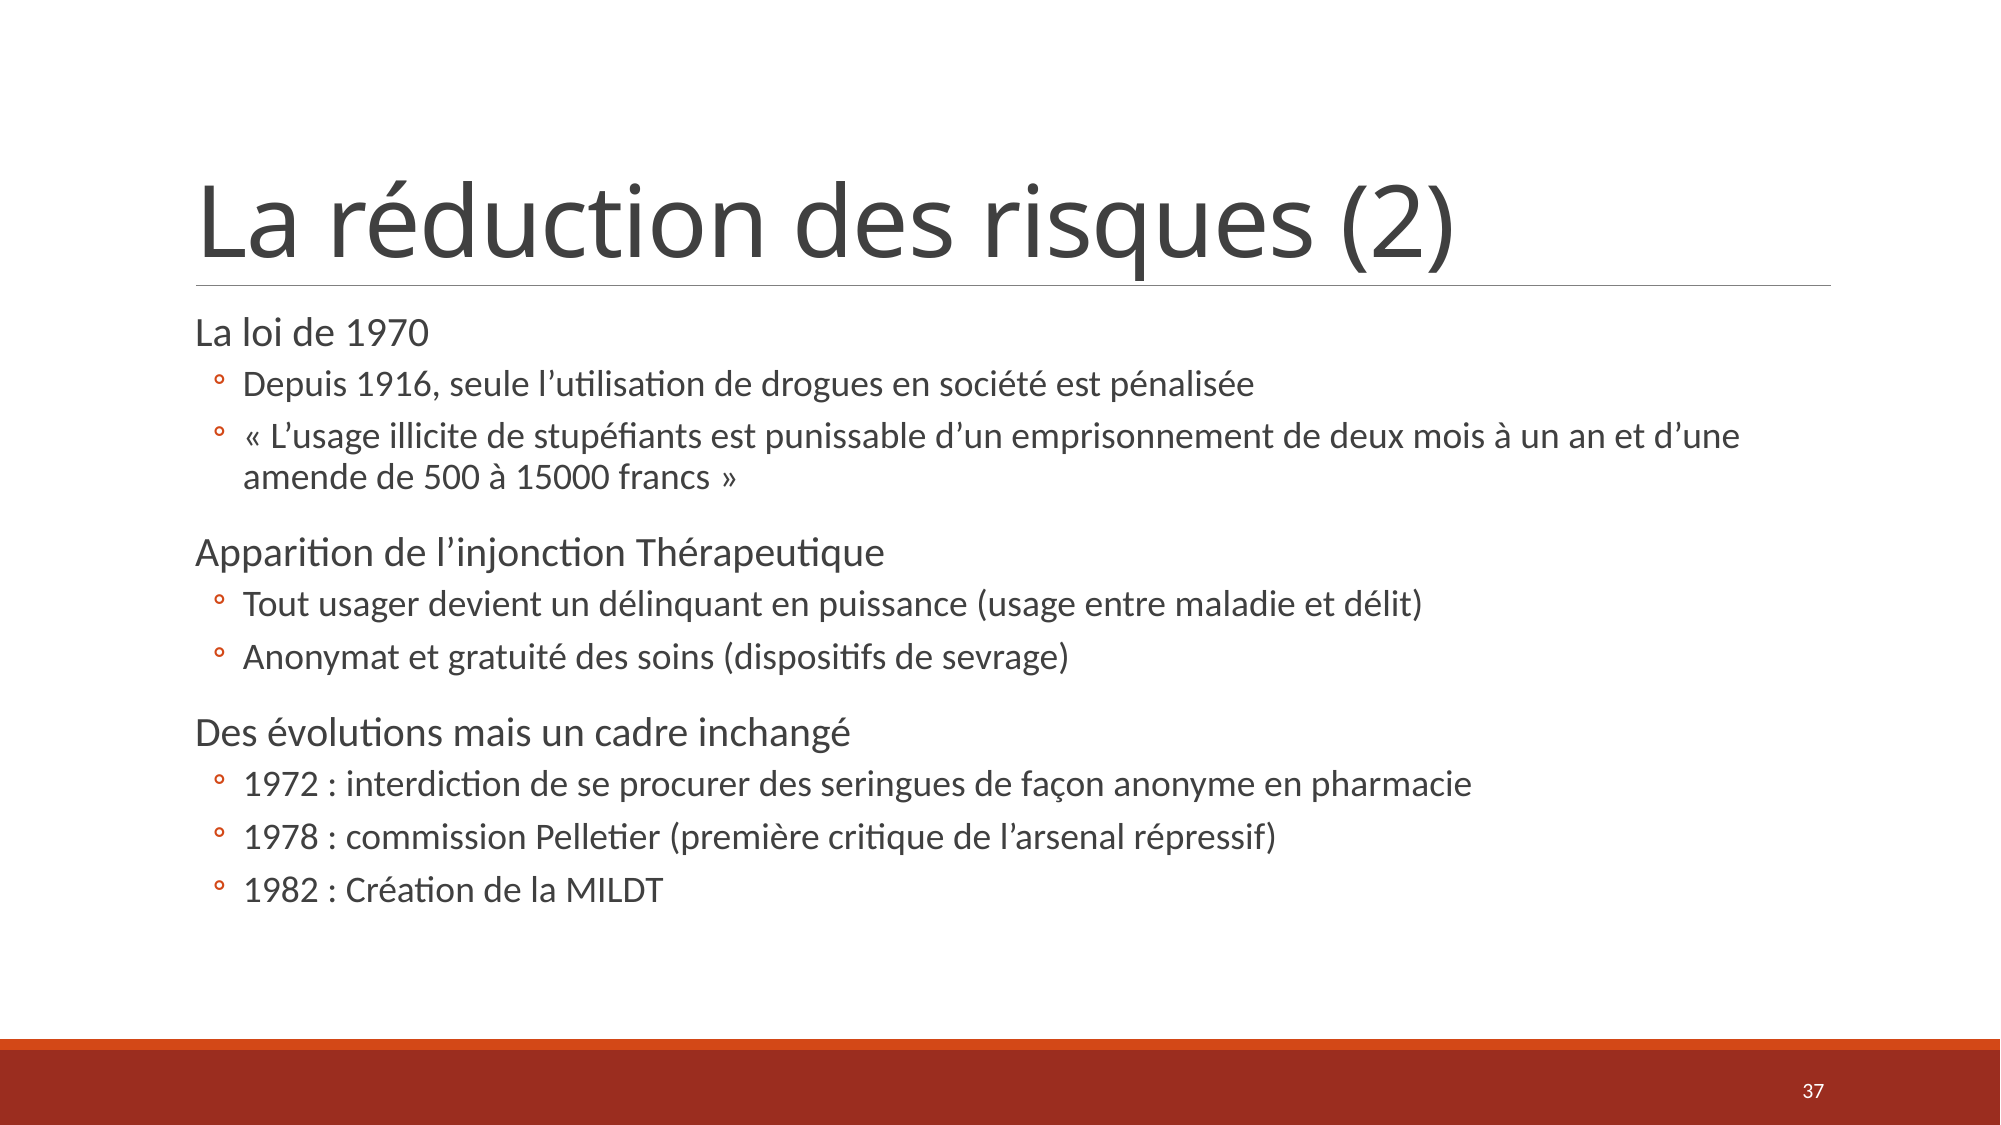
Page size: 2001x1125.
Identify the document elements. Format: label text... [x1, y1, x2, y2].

slide_number 37 [1624, 1059, 1840, 1120]
title La réduction des risques (2) [180, 47, 1830, 285]
list La loi de 1970 Depuis 1916, seule l’utilisation de drogues en société est pénalisée « L’usage illicite de stupéfiants est punissable d’un emprisonnement de deux mois à un an et d’une amende de 500 à 15000 francs » Apparition de l’injonction Thérapeutique Tout usager devient un délinquant en puissance (usage entre maladie et délit) Anonymat et gratuité des soins (dispositifs de sevrage) Des évolutions mais un cadre inchangé 1972 : interdiction de se procurer des seringues de façon anonyme en pharmacie 1978 : commission Pelletier (première critique de l’arsenal répressif) 1982 : Création de la MILDT [180, 302, 1830, 963]
